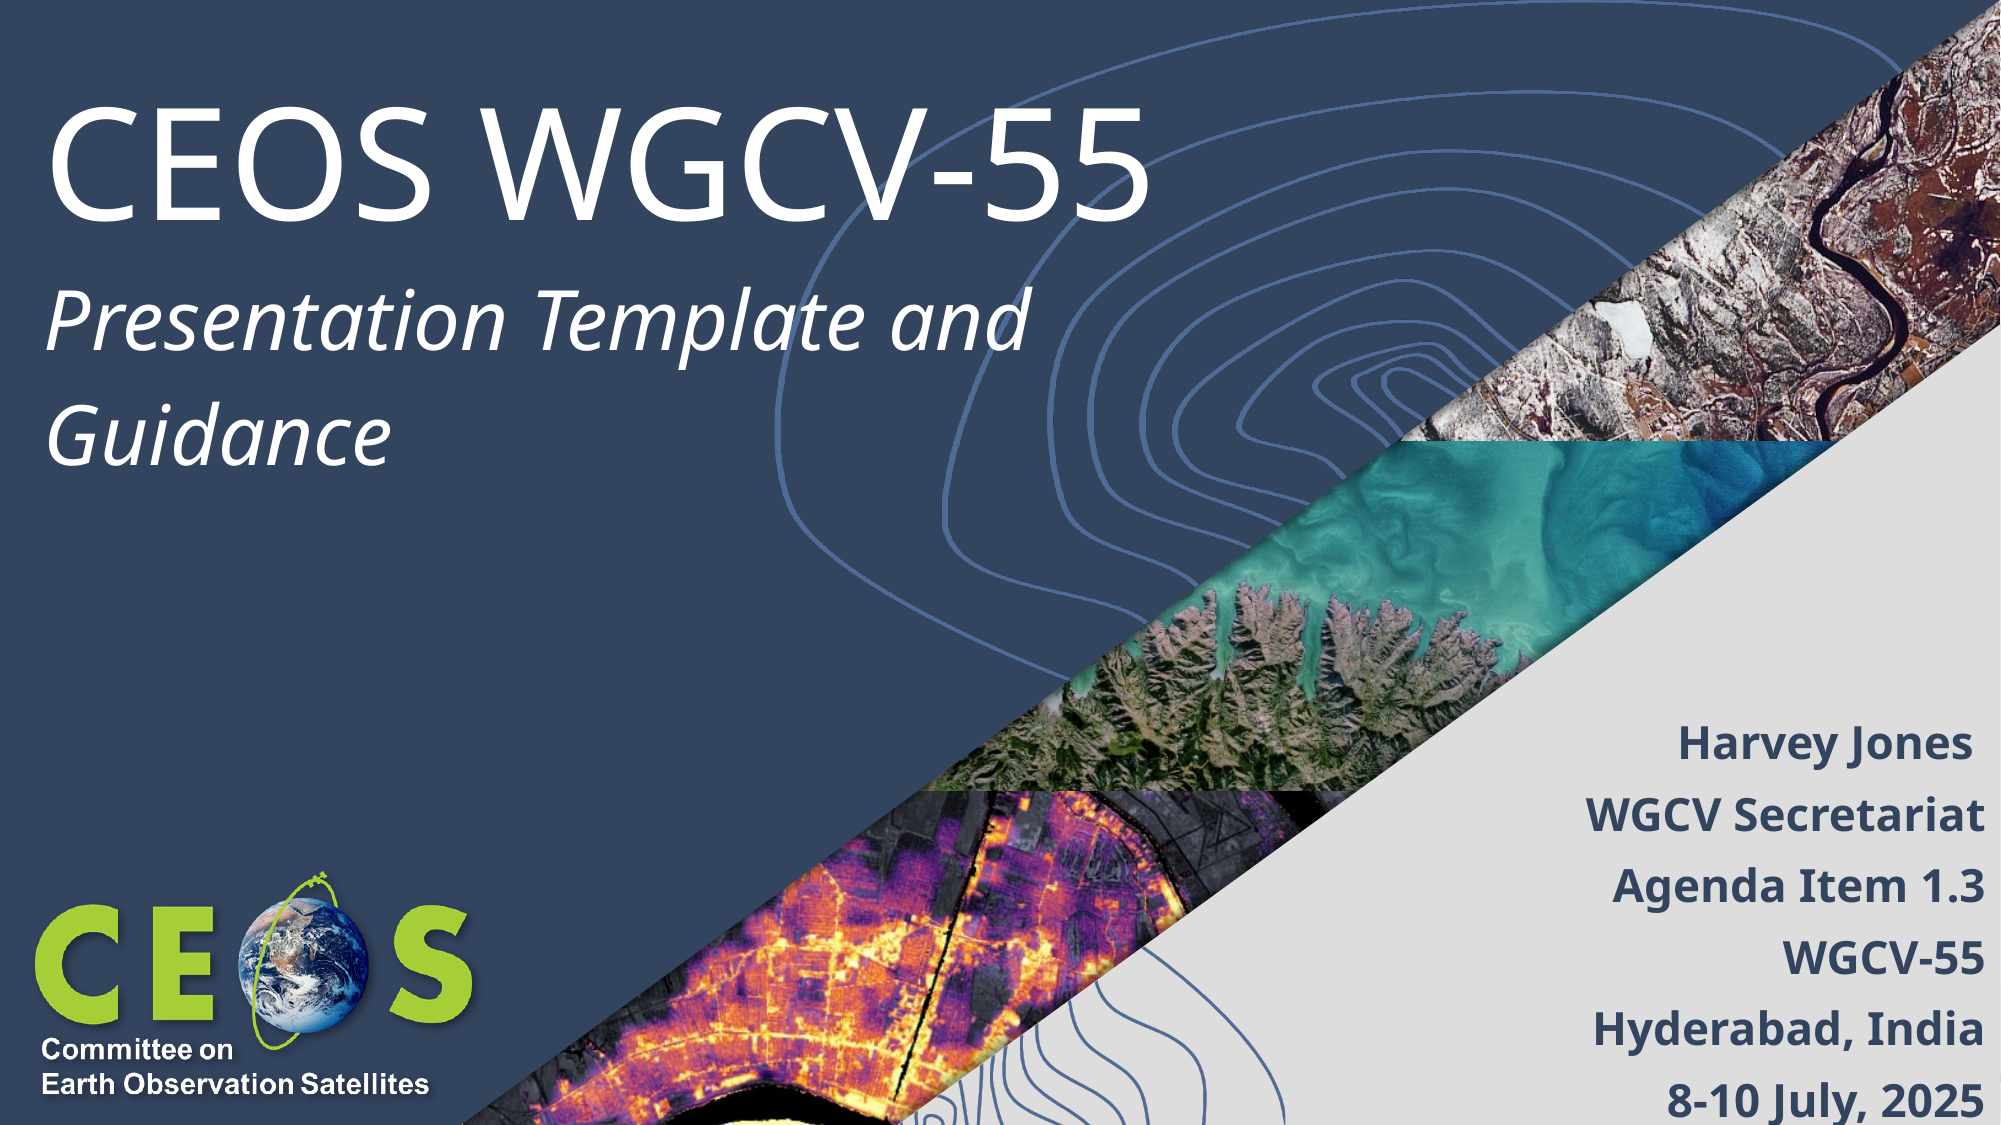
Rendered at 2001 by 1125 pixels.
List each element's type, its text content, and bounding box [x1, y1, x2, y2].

title CEOS WGCV-55 Presentation Template and Guidance [28, 28, 1348, 681]
picture [22, 0, 2001, 1125]
text_box Harvey Jones WGCV Secretariat Agenda Item 1.3 WGCV-55 Hyderabad, India 8-10 July, 2025 [1193, 697, 1986, 1125]
